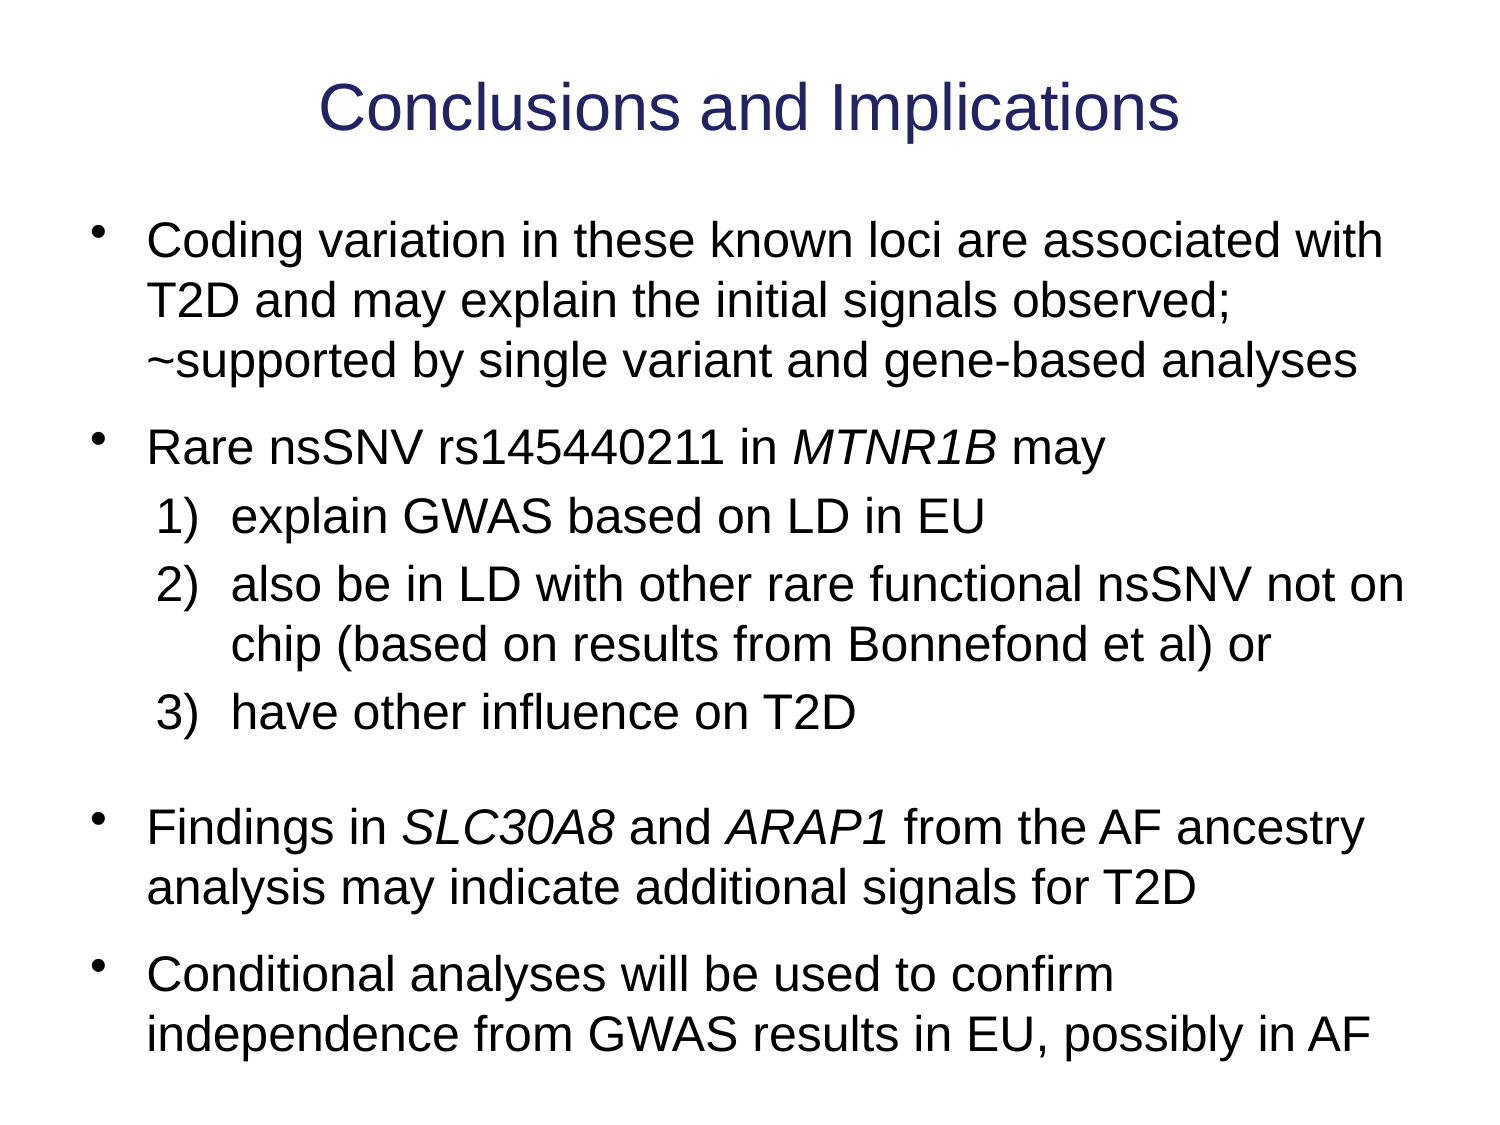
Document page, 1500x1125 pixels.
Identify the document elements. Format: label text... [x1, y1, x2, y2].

title Conclusions and Implications [75, 45, 1425, 163]
list Coding variation in these known loci are associated with T2D and may explain the initial signals observed; ~supported by single variant and gene-based analyses Rare nsSNV rs145440211 in MTNR1B may explain GWAS based on LD in EU also be in LD with other rare functional nsSNV not on chip (based on results from Bonnefond et al) or have other influence on T2D Findings in SLC30A8 and ARAP1 from the AF ancestry analysis may indicate additional signals for T2D Conditional analyses will be used to confirm independence from GWAS results in EU, possibly in AF [75, 200, 1425, 1038]
